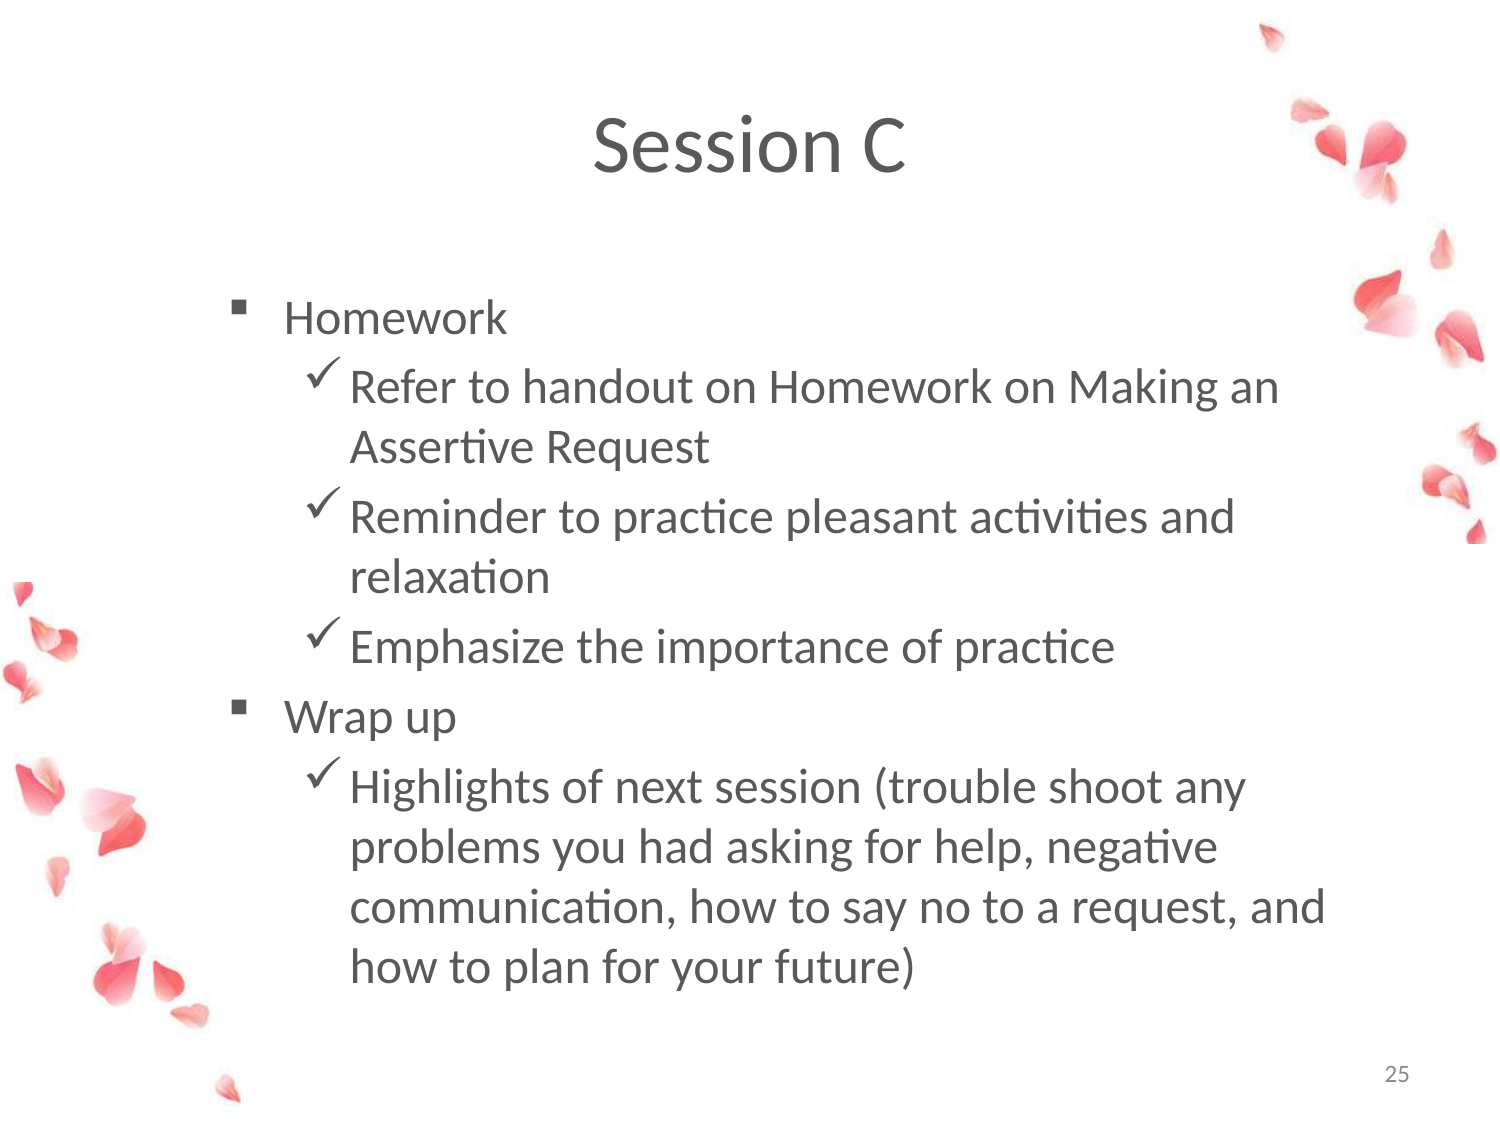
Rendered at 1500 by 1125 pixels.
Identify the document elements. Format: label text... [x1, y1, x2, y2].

title Session C [75, 45, 1253, 233]
picture [0, 582, 242, 1125]
slide_number 25 [1074, 1042, 1425, 1103]
list Homework Refer to handout on Homework on Making an Assertive Request Reminder to practice pleasant activities and relaxation Emphasize the importance of practice Wrap up Highlights of next session (trouble shoot any problems you had asking for help, negative communication, how to say no to a request, and how to plan for your future) [212, 276, 1376, 1064]
picture [1258, 1, 1500, 545]
